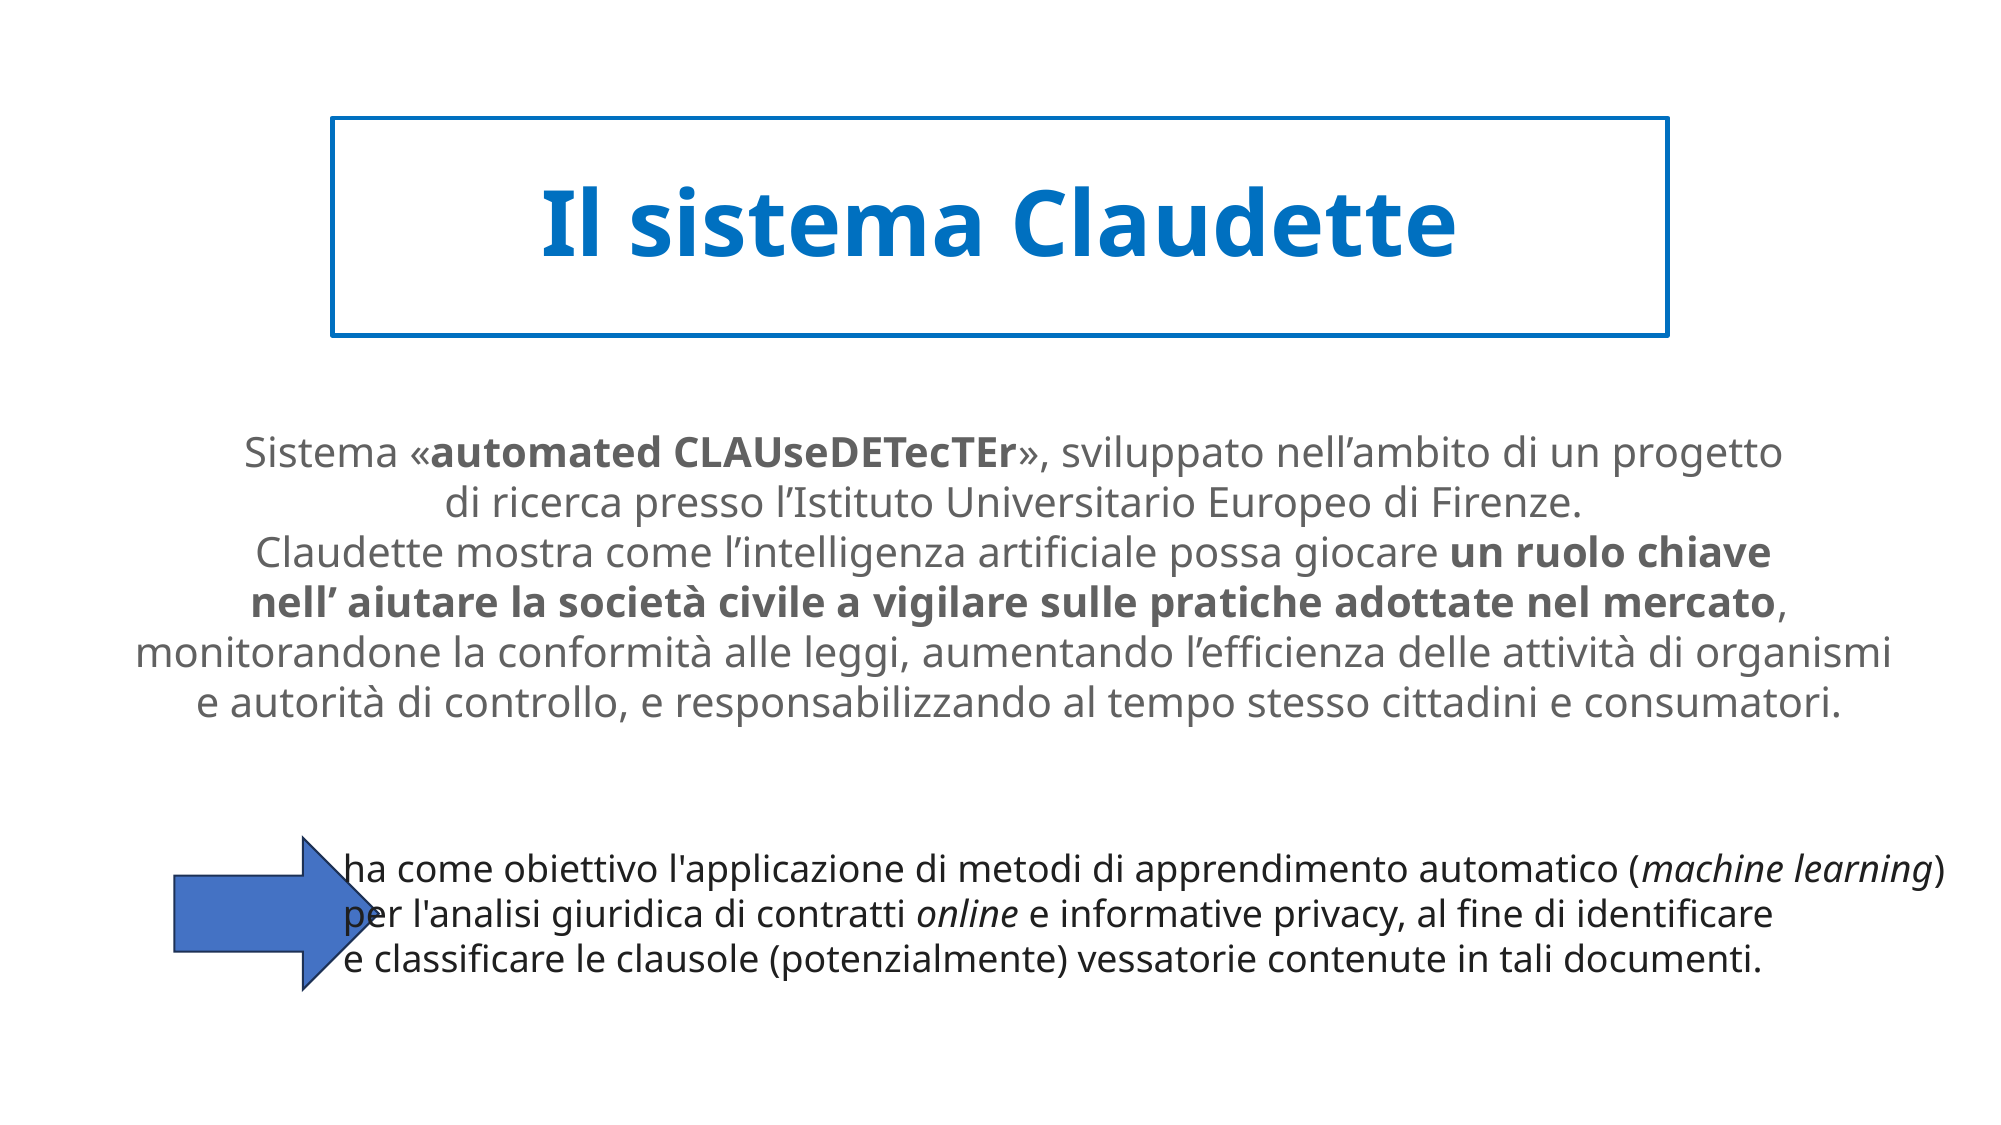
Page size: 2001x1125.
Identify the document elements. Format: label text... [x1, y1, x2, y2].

text_box Sistema «automated CLAUseDETecTEr», sviluppato nell’ambito di un progetto di ricerca presso l’Istituto Universitario Europeo di Firenze. Claudette mostra come l’intelligenza artificiale possa giocare un ruolo chiave nell’ aiutare la società civile a vigilare sulle pratiche adottate nel mercato, monitorandone la conformità alle leggi, aumentando l’efficienza delle attività di organismi e autorità di controllo, e responsabilizzando al tempo stesso cittadini e consumatori. [120, 418, 1919, 734]
title Il sistema Claudette [332, 117, 1668, 336]
text_box [173, 835, 328, 993]
text_box ha come obiettivo l'applicazione di metodi di apprendimento automatico (machine learning) per l'analisi giuridica di contratti online e informative privacy, al fine di identificare e classificare le clausole (potenzialmente) vessatorie contenute in tali documenti. [328, 838, 1970, 988]
